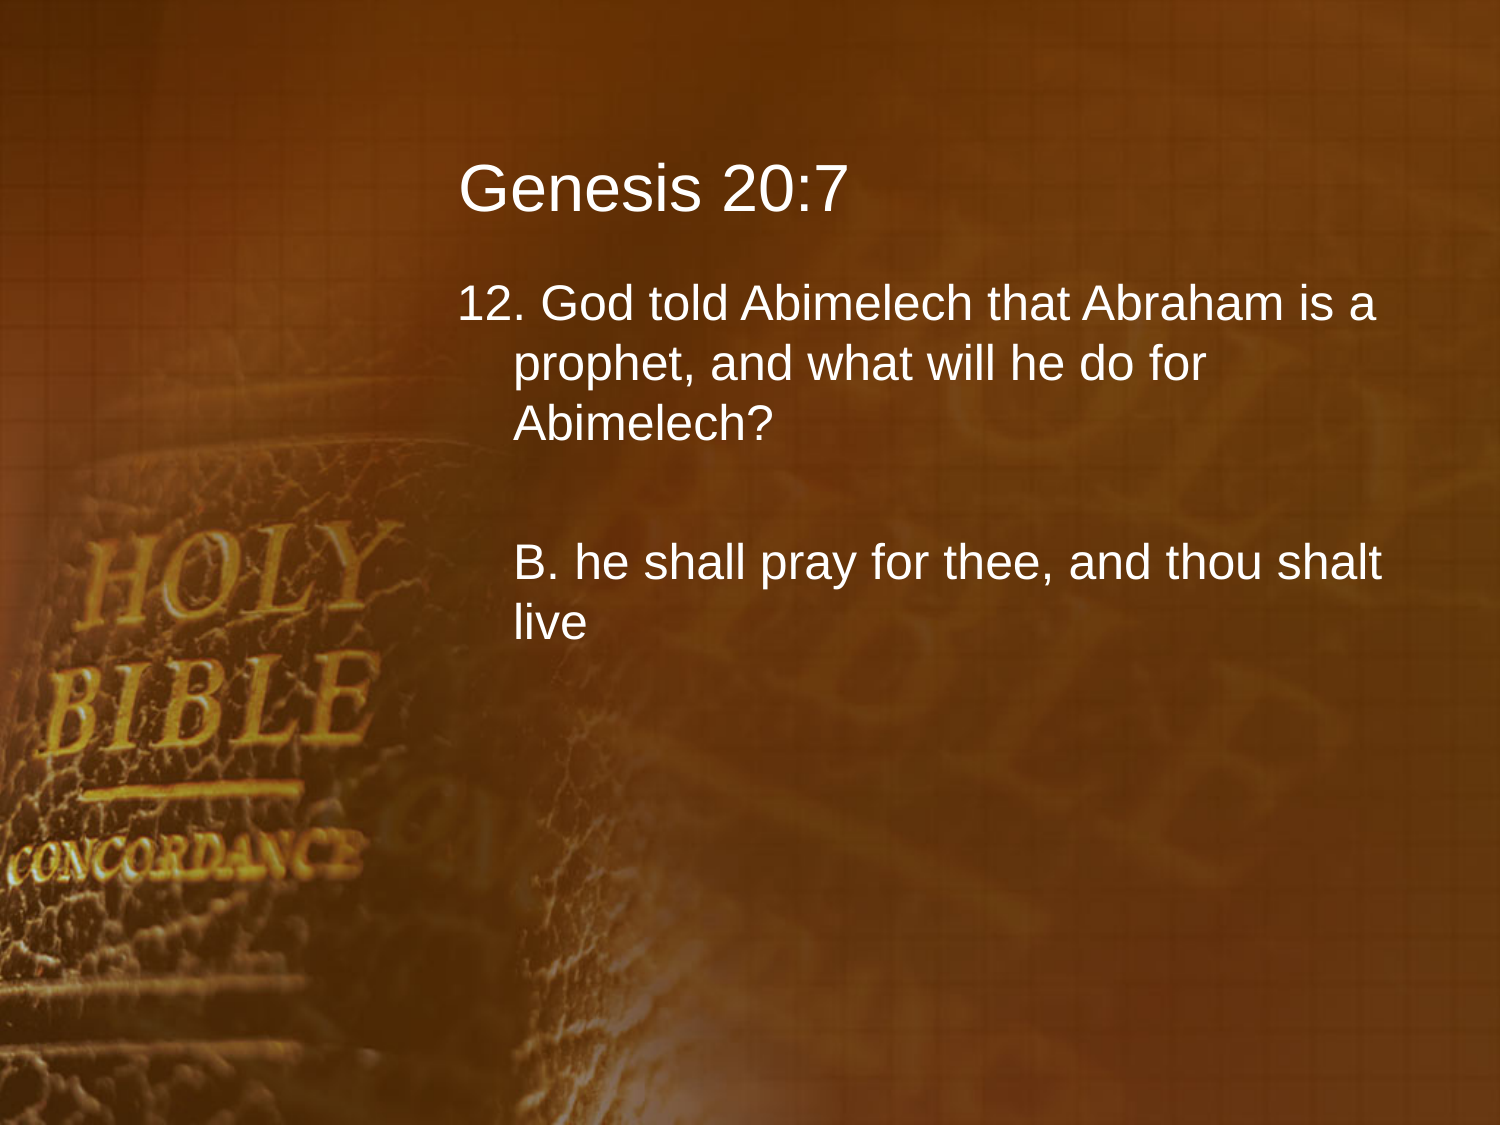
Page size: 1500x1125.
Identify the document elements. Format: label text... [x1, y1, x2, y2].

title Genesis 20:7 [443, 44, 1480, 233]
list 12. God told Abimelech that Abraham is a prophet, and what will he do for Abimelech? B. he shall pray for thee, and thou shalt live [441, 262, 1480, 1006]
picture [0, 0, 1500, 1125]
